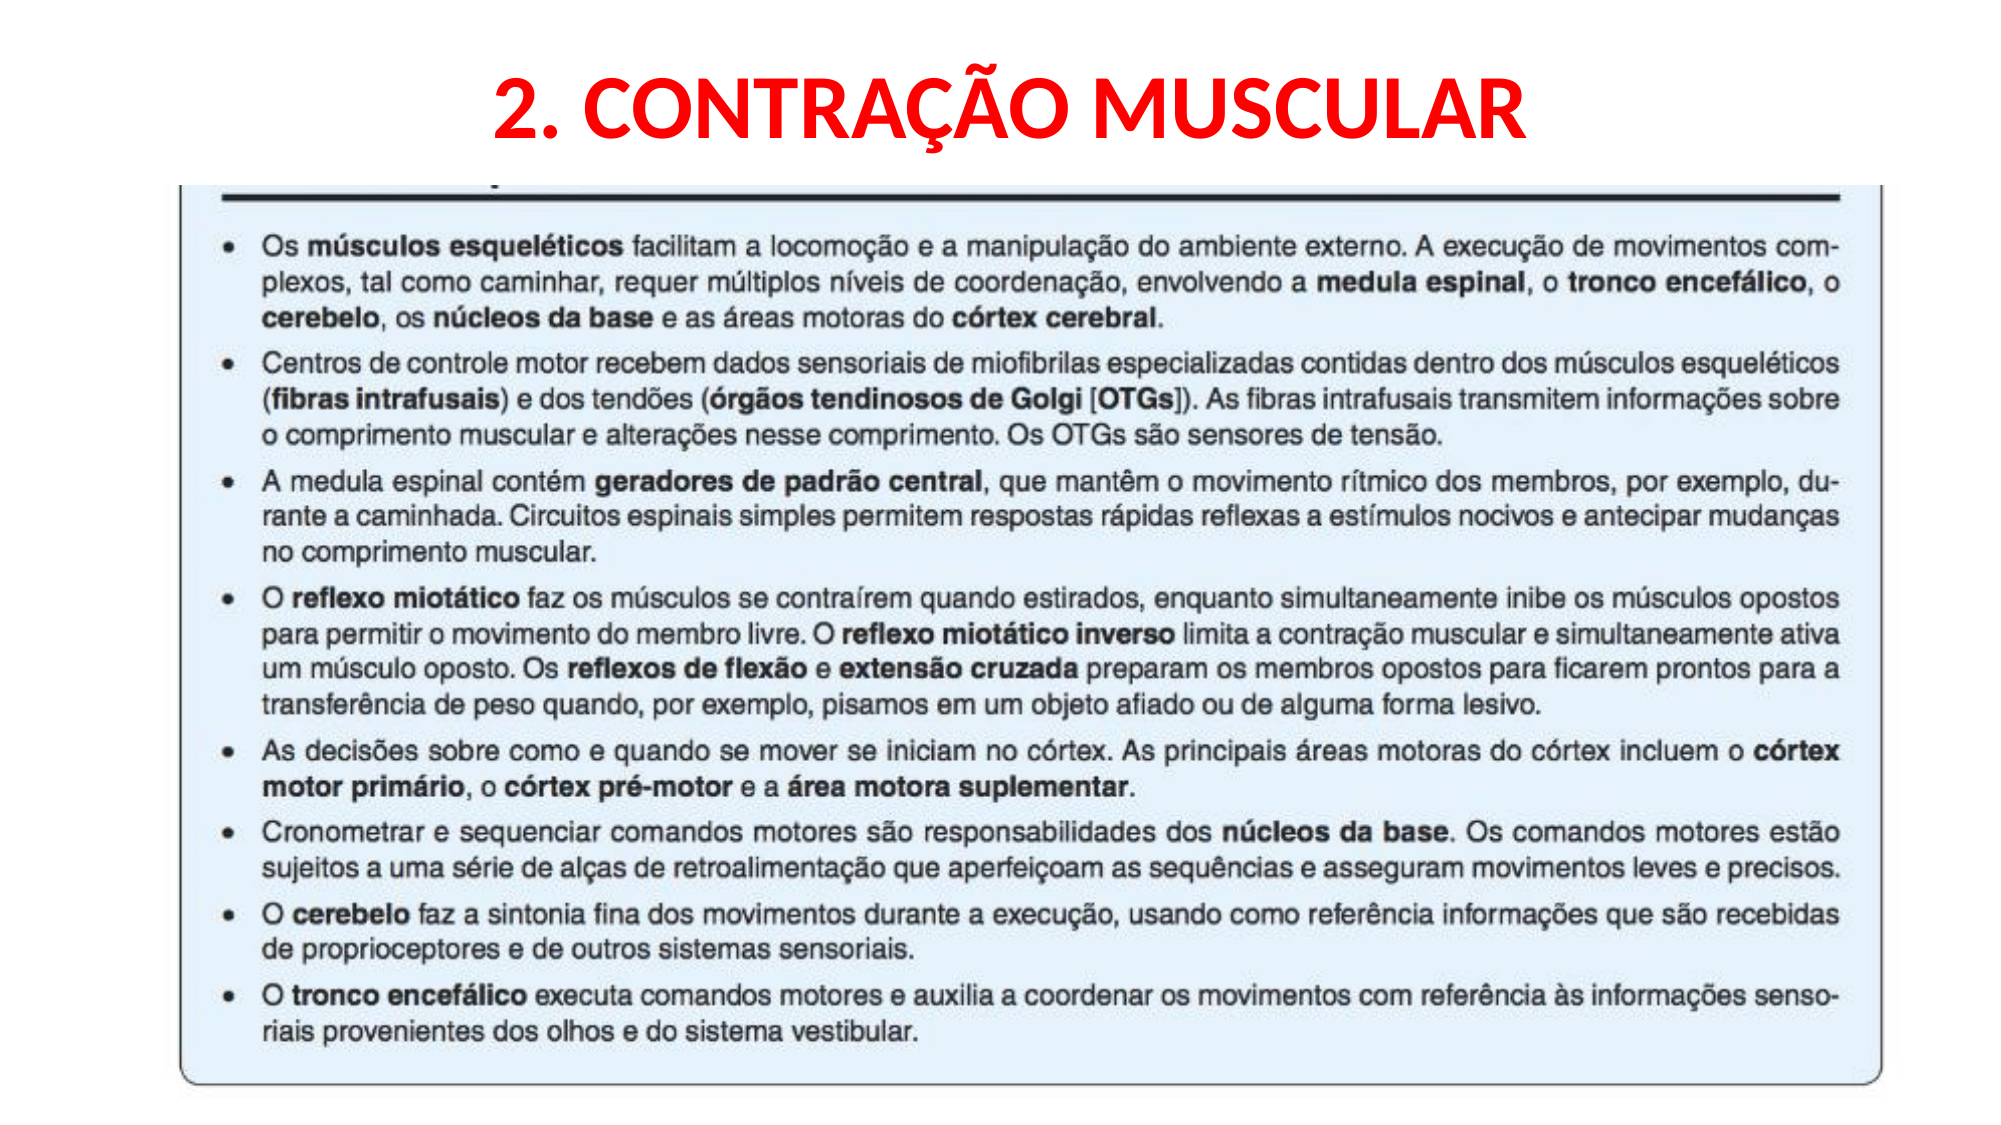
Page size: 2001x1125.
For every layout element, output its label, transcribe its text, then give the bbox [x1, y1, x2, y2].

title 2. CONTRAÇÃO MUSCULAR [148, 0, 1874, 218]
picture [164, 185, 1899, 1098]
